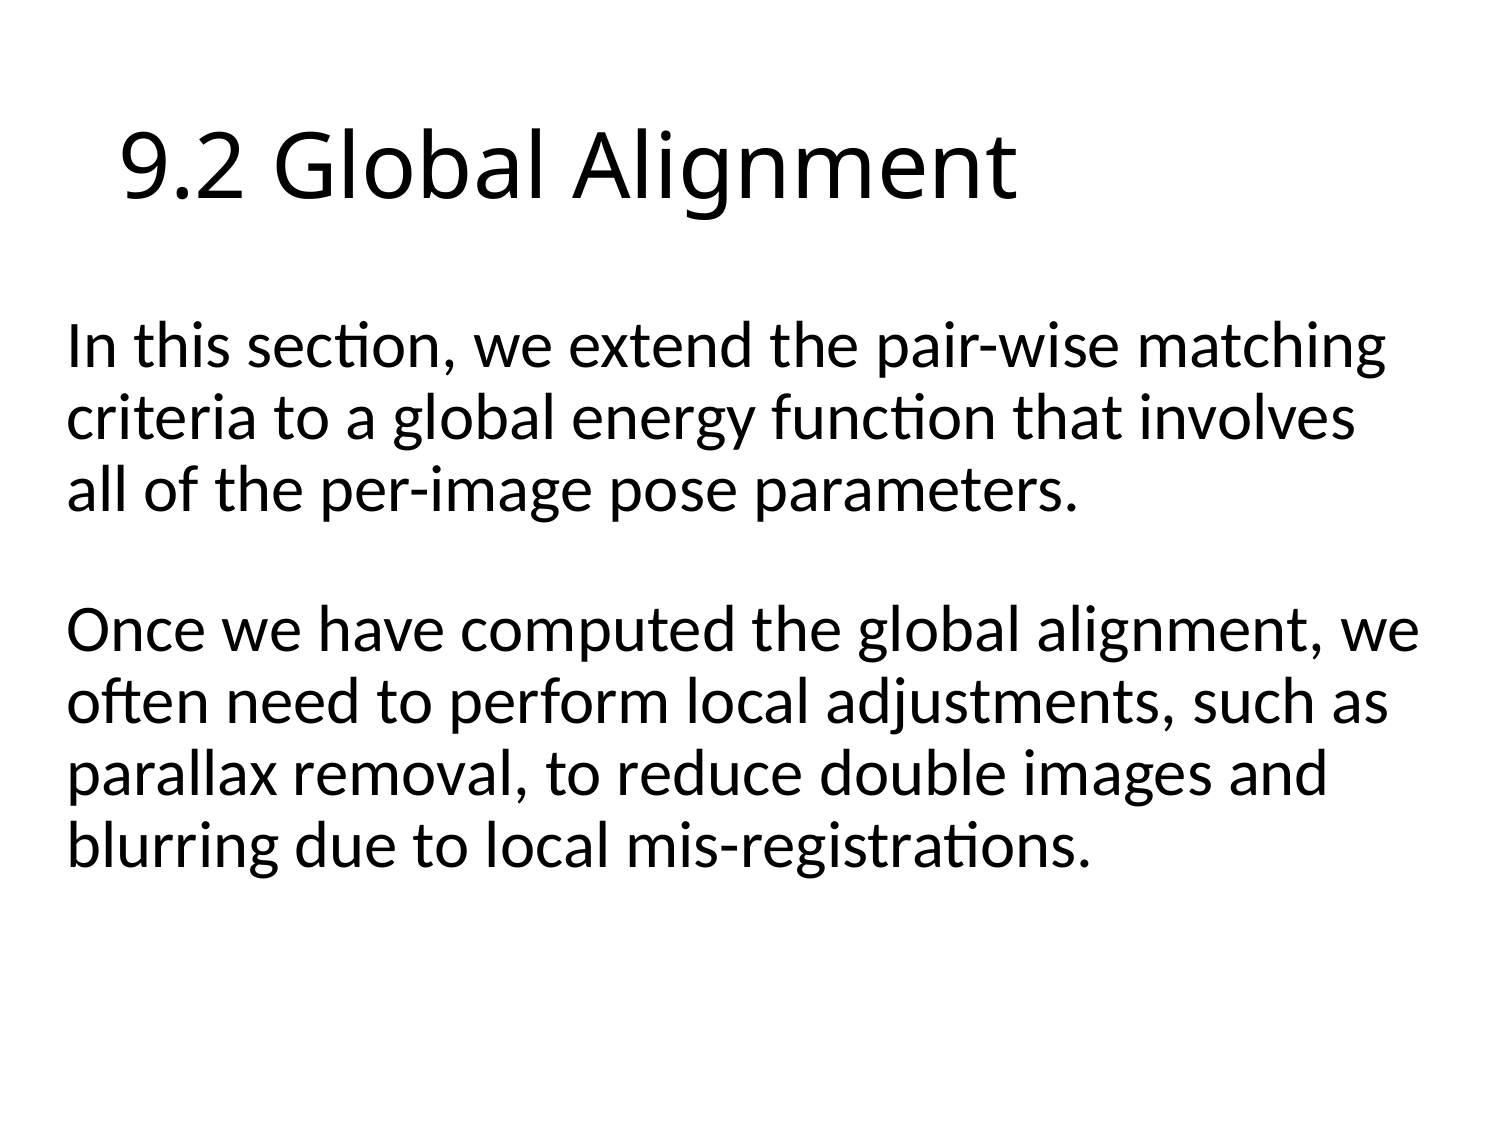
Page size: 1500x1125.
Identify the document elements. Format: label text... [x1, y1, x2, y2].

list In this section, we extend the pair-wise matching criteria to a global energy function that involves all of the per-image pose parameters. Once we have computed the global alignment, we often need to perform local adjustments, such as parallax removal, to reduce double images and blurring due to local mis-registrations. [51, 302, 1449, 1035]
title 9.2 Global Alignment [103, 59, 1397, 278]
